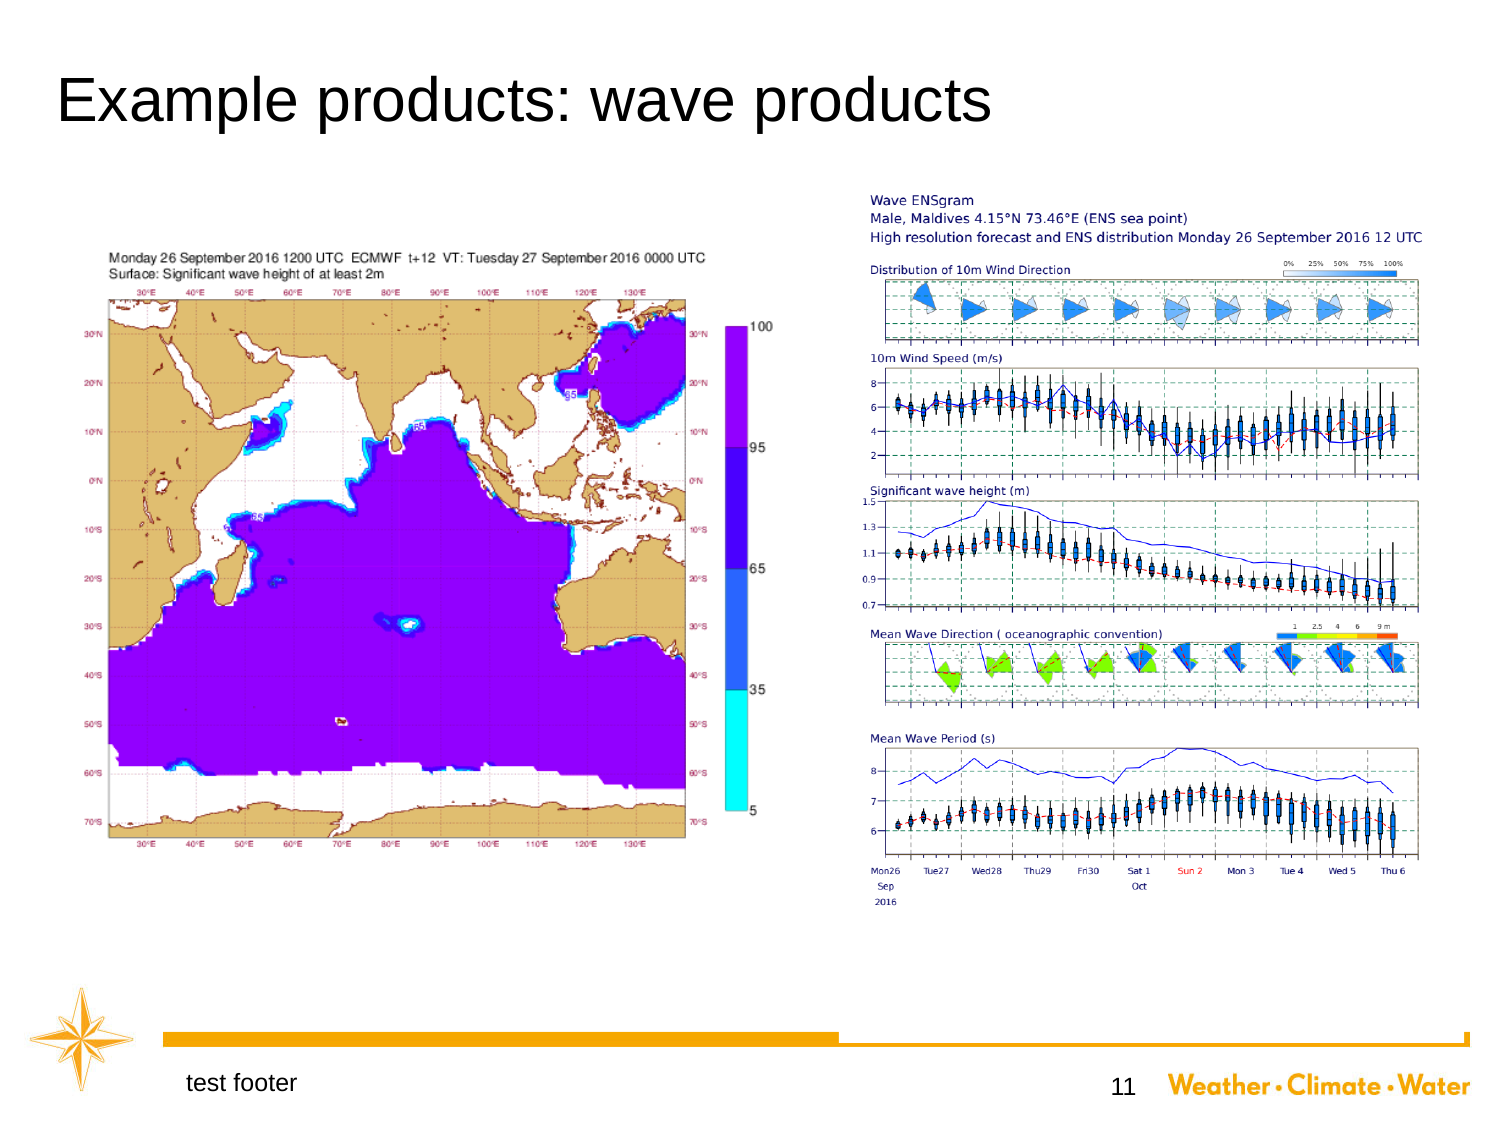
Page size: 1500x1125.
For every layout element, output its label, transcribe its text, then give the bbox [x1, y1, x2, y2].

footer test footer [170, 1058, 904, 1111]
title Example products: wave products [41, 31, 1471, 161]
slide_number 11 [962, 1062, 1152, 1115]
picture [0, 0, 1500, 1125]
